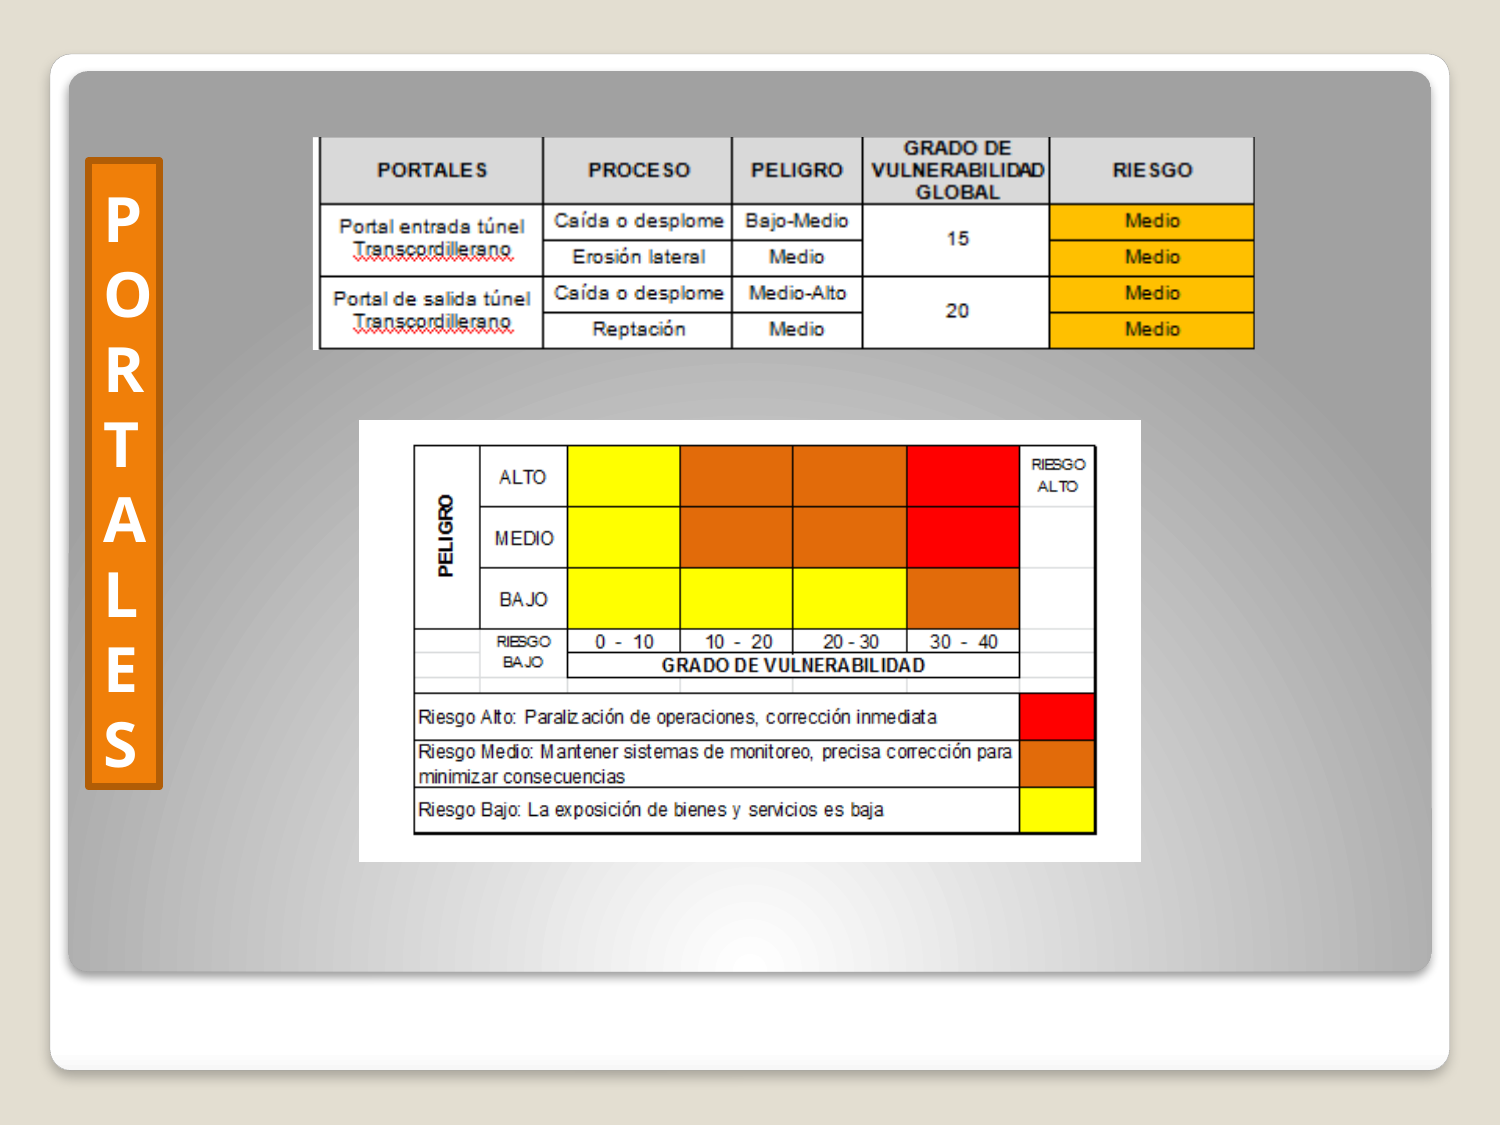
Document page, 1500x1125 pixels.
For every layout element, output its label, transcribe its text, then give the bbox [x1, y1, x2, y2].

list [82, 86, 1425, 774]
text_box PORTALES [85, 157, 163, 790]
picture [312, 136, 1255, 350]
picture [359, 420, 1141, 862]
